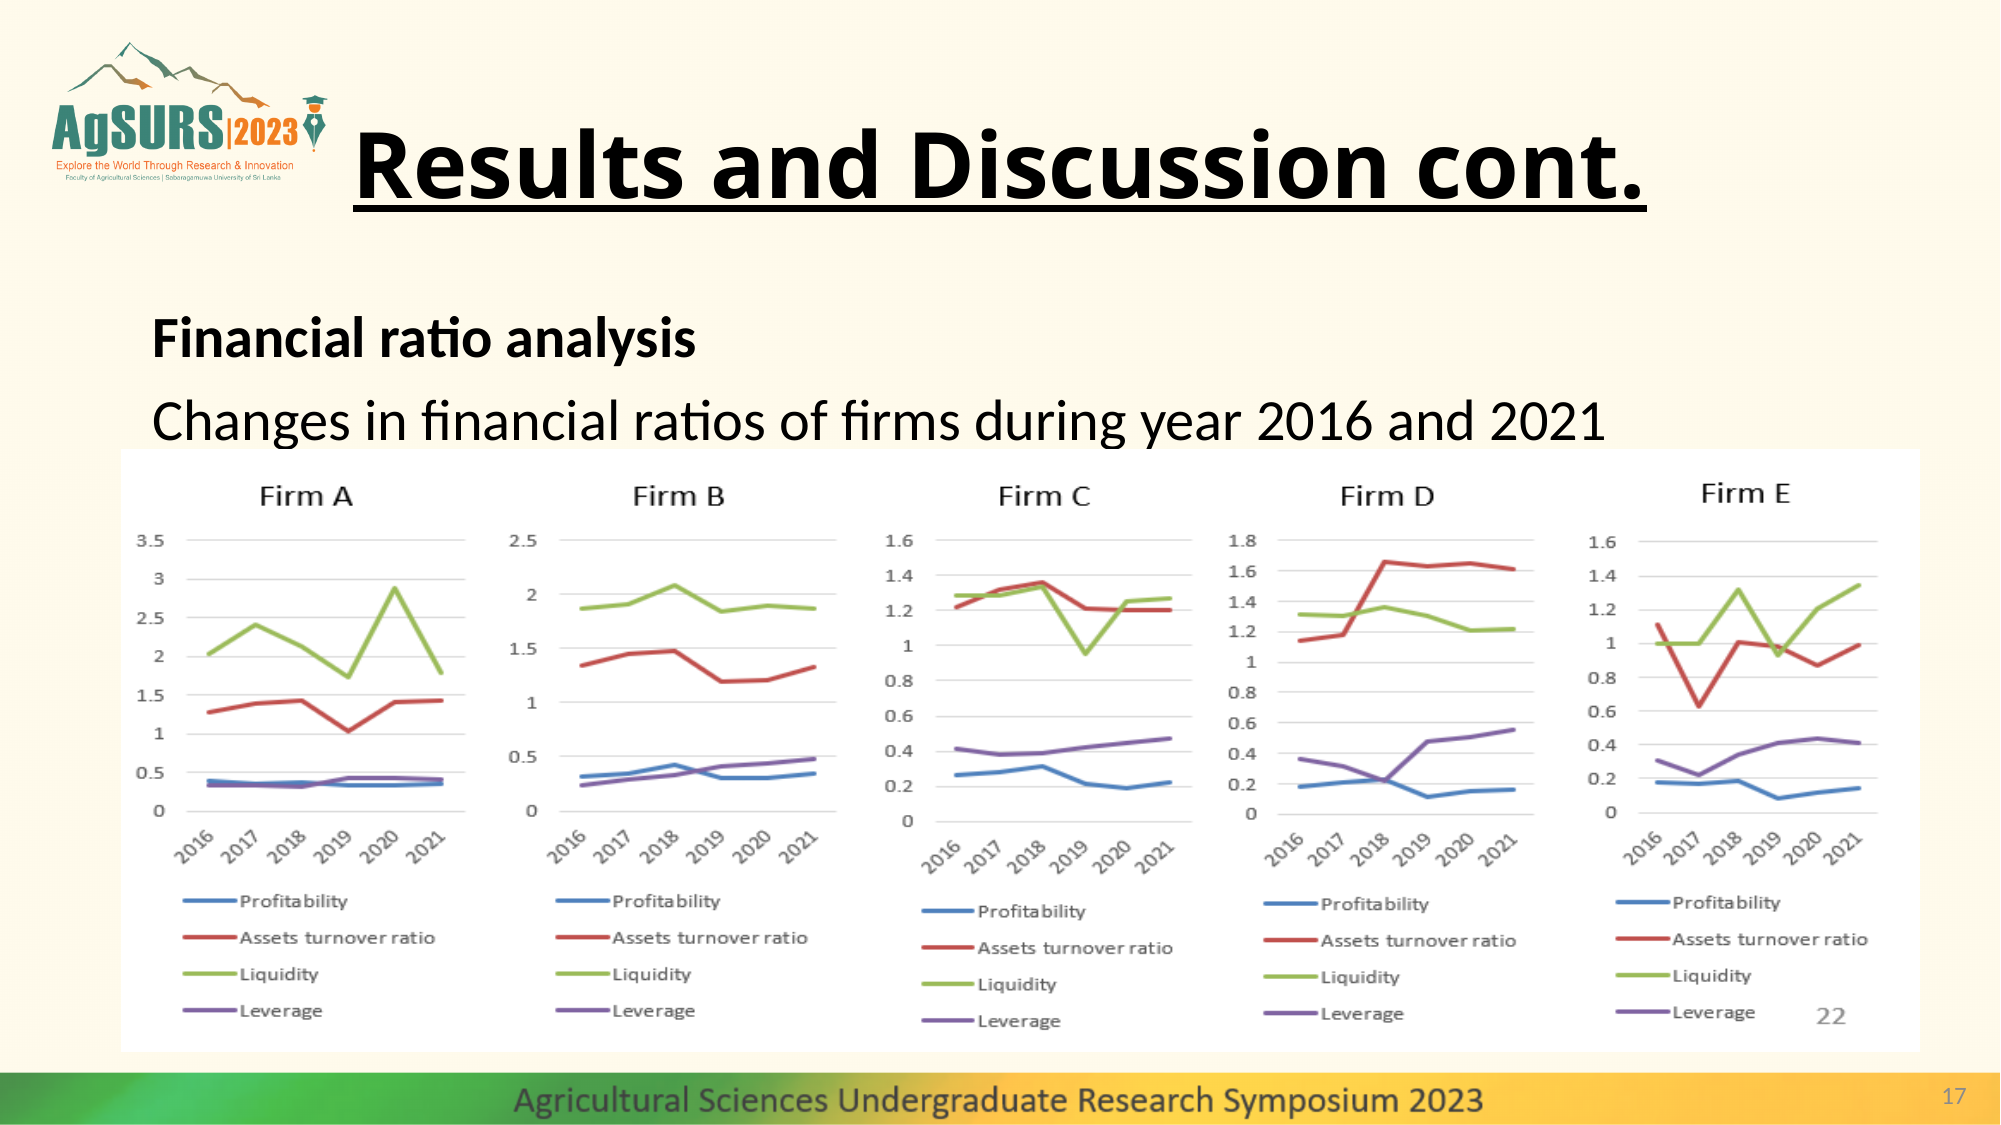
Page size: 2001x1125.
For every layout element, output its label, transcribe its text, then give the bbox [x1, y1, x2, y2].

title Results and Discussion cont. [137, 59, 1863, 278]
picture [0, 0, 2000, 1125]
list Financial ratio analysis Changes in financial ratios of firms during year 2016 and 2021 [137, 299, 1863, 449]
slide_number 17 [1531, 1065, 1982, 1125]
